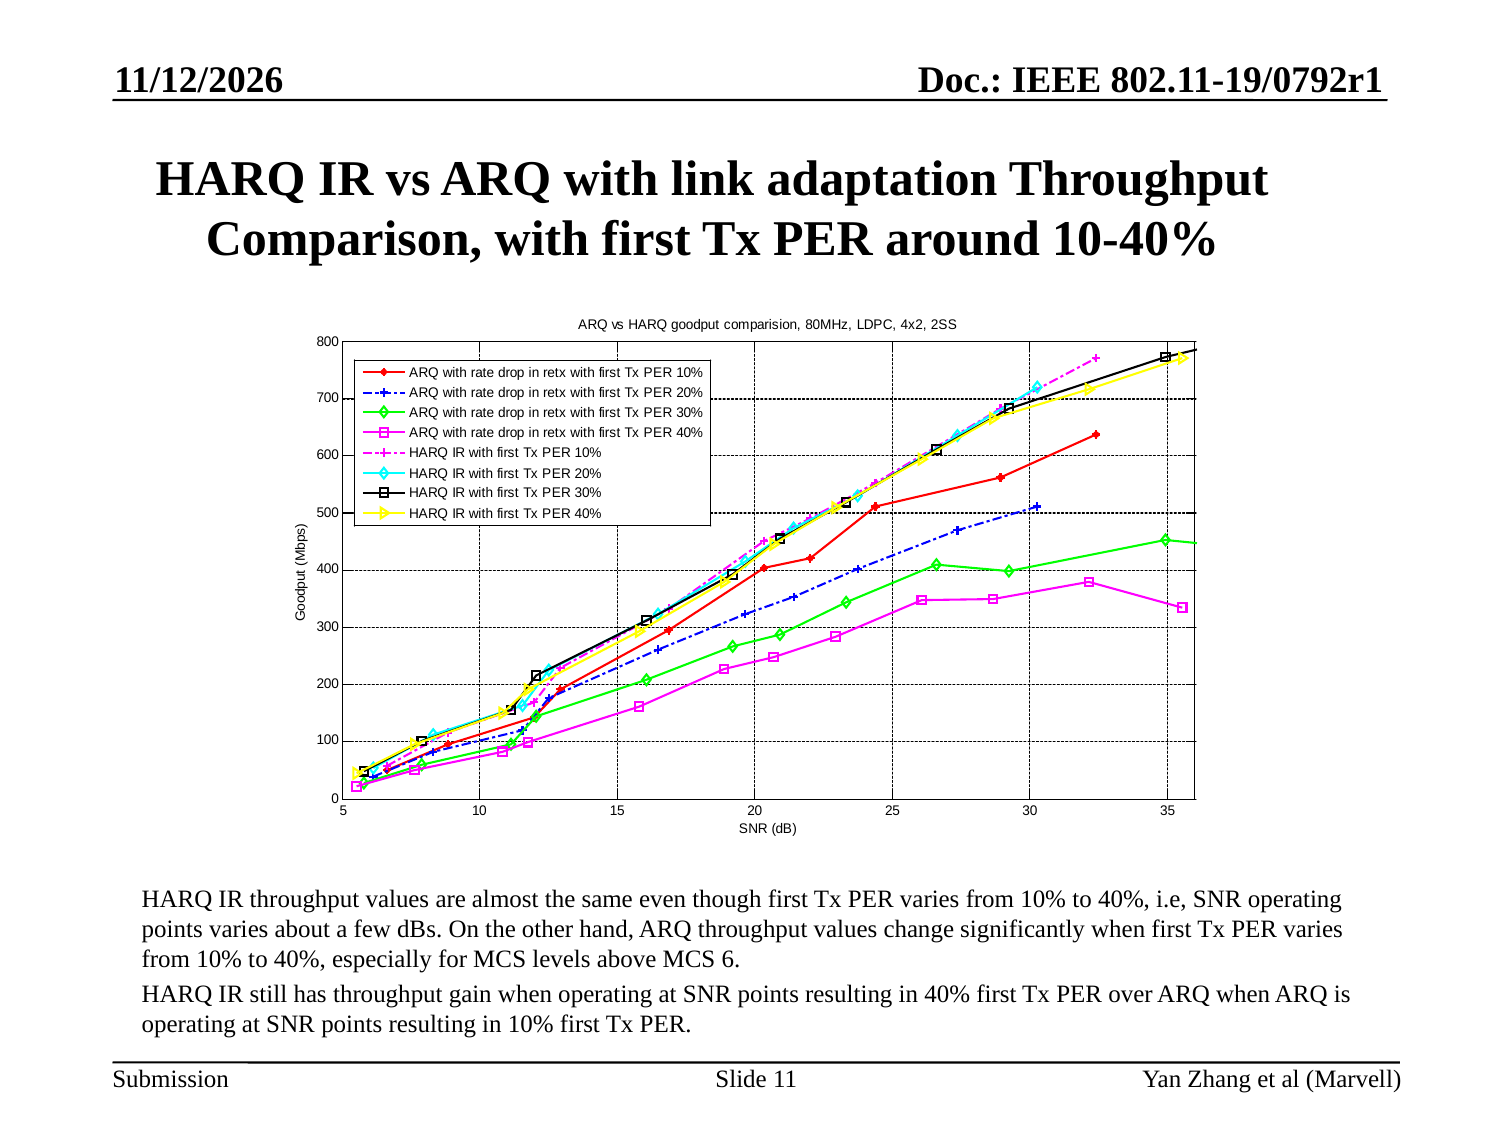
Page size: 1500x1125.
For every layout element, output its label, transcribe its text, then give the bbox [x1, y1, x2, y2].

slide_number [114, 54, 368, 101]
list HARQ IR throughput values are almost the same even though first Tx PER varies from 10% to 40%, i.e, SNR operating points varies about a few dBs. On the other hand, ARQ throughput values change significantly when first Tx PER varies from 10% to 40%, especially for MCS levels above MCS 6. HARQ IR still has throughput gain when operating at SNR points resulting in 40% first Tx PER over ARQ when ARQ is operating at SNR points resulting in 10% first Tx PER. [126, 874, 1402, 1125]
title HARQ IR vs ARQ with link adaptation Throughput Comparison, with first Tx PER around 10-40% [37, 124, 1388, 286]
picture [199, 299, 1301, 861]
